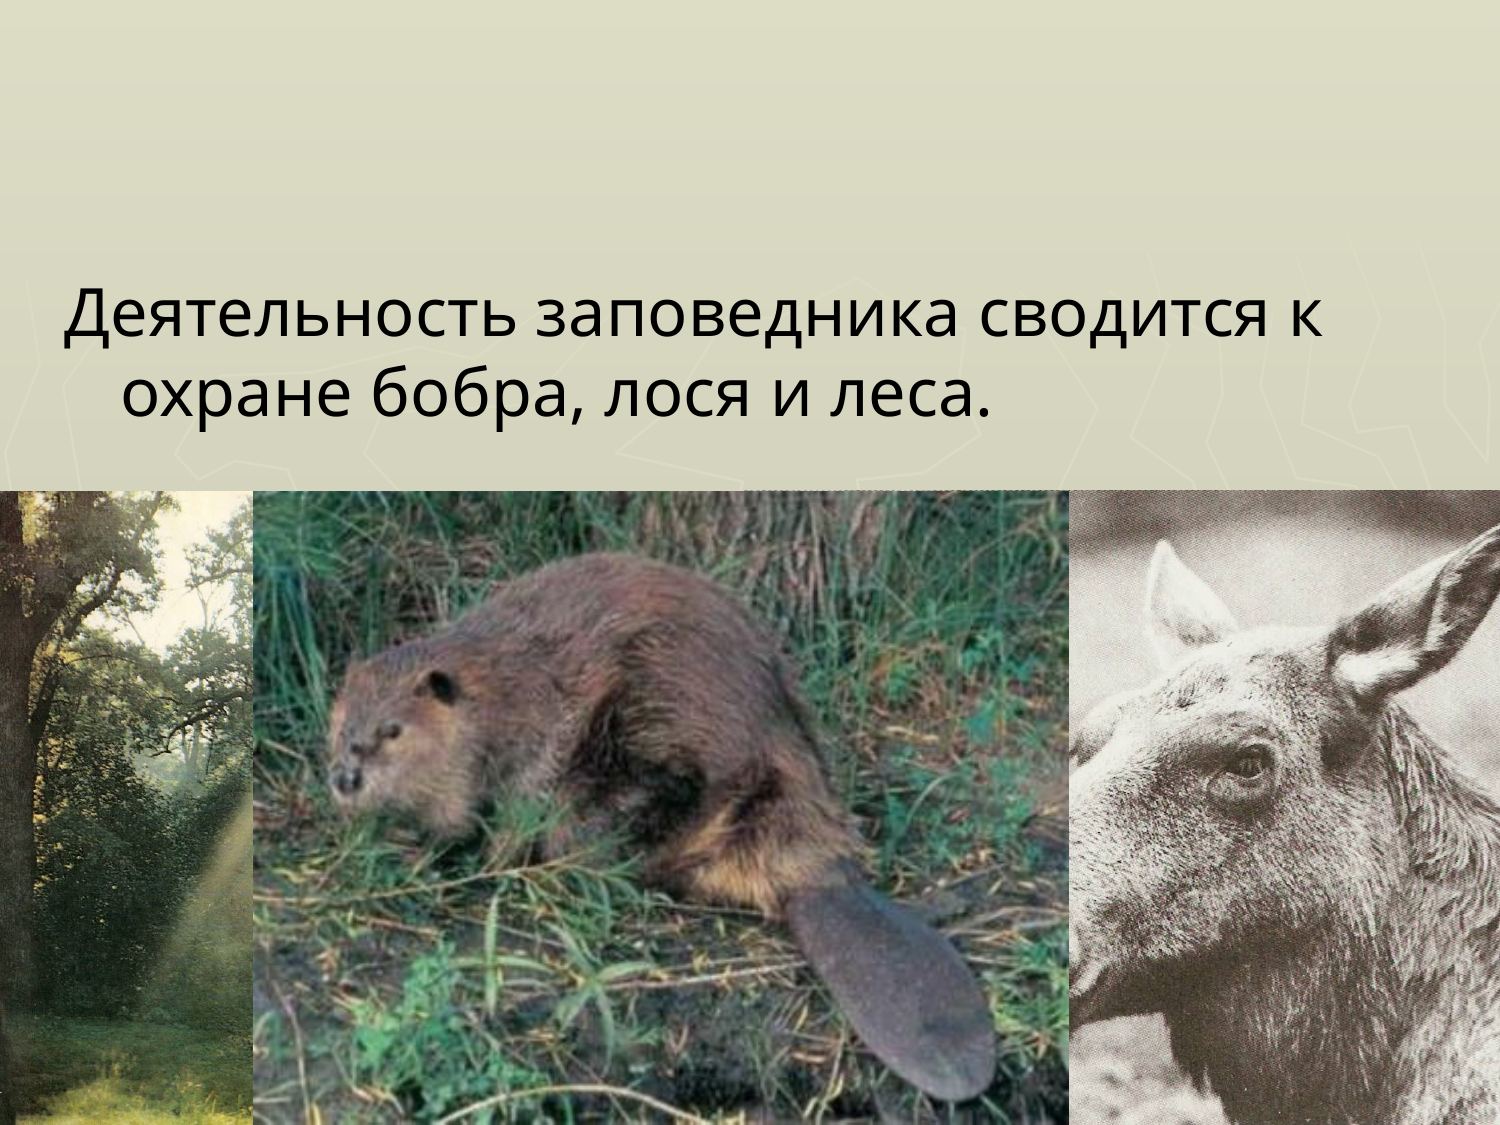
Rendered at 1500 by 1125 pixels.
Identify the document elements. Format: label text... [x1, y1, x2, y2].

picture [0, 489, 1500, 1125]
list Деятельность заповедника сводится к охране бобра, лося и леса. [49, 262, 1451, 490]
